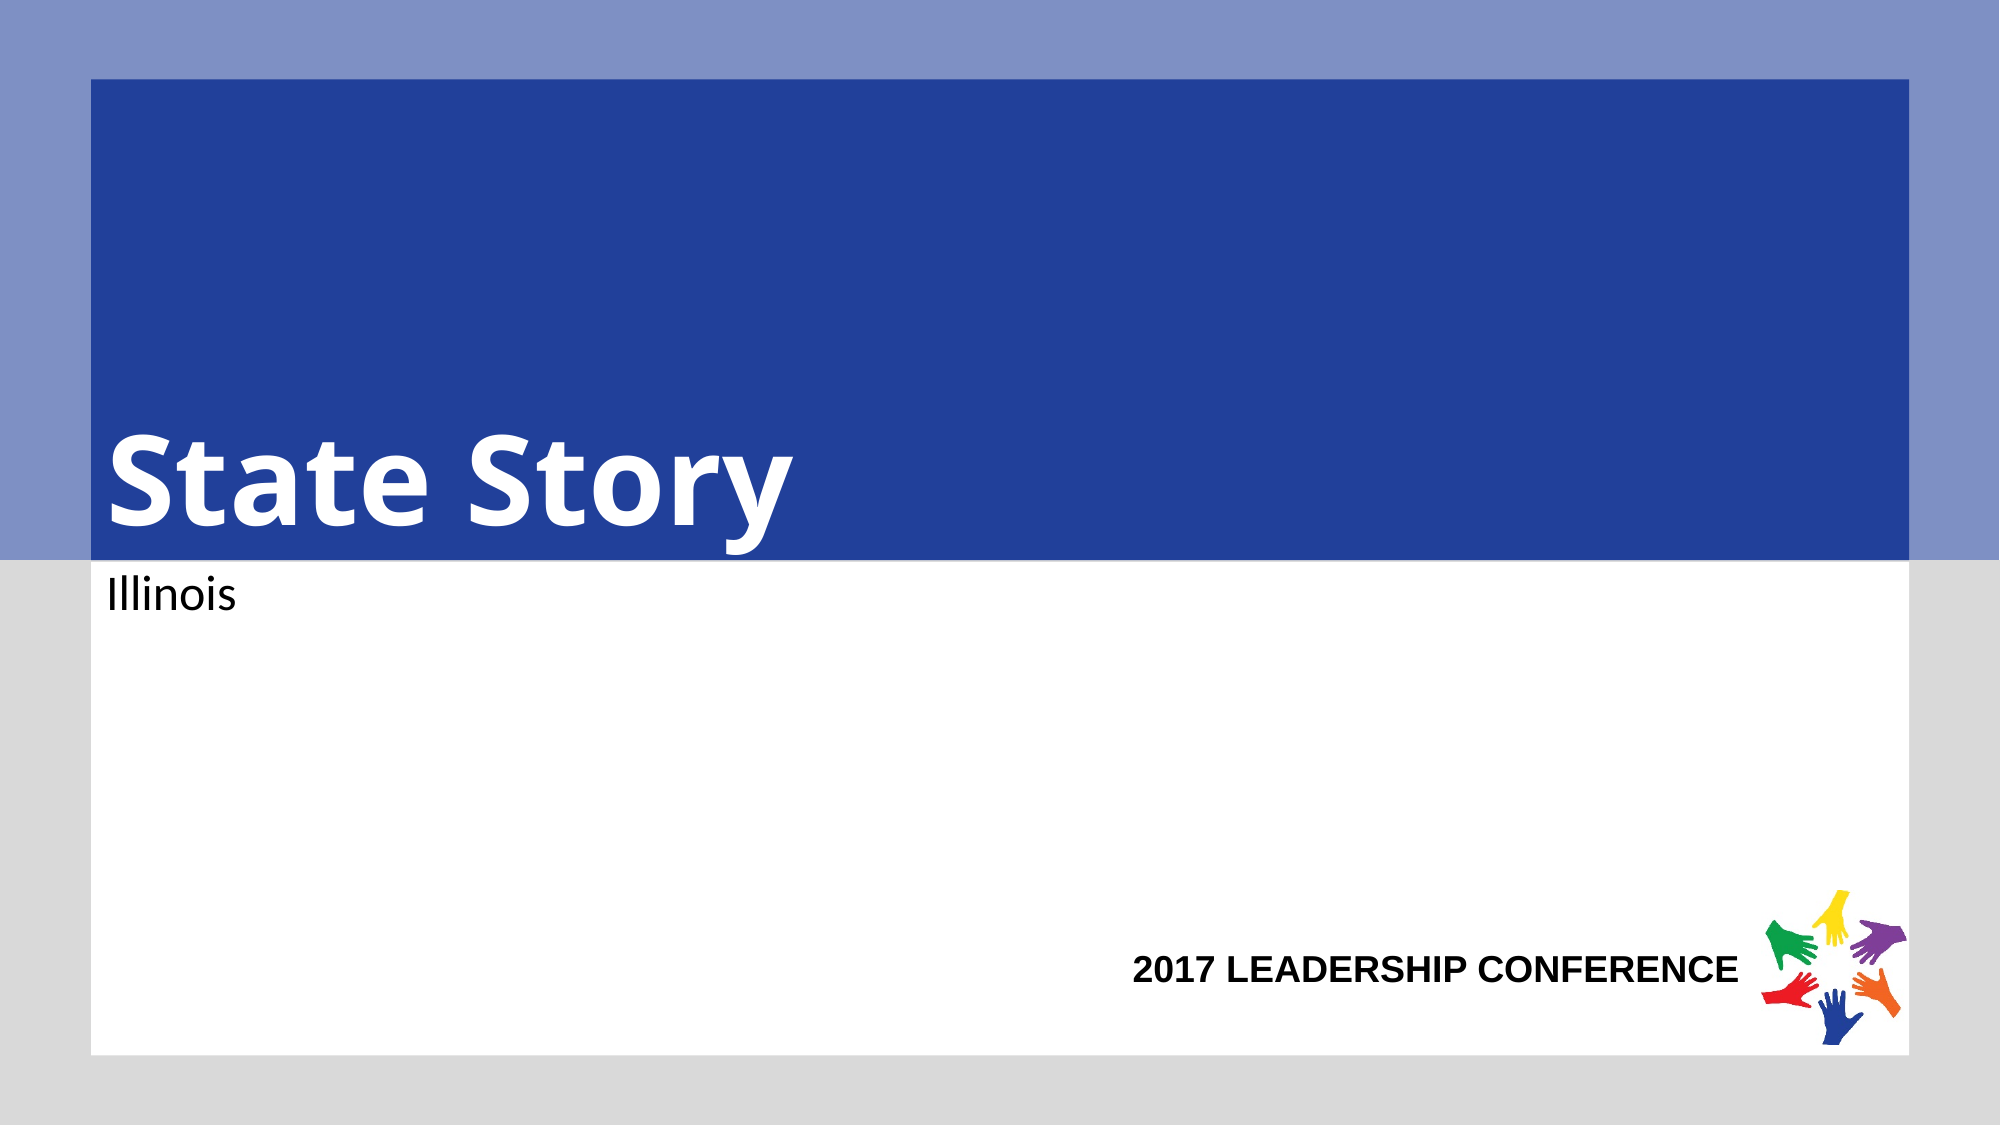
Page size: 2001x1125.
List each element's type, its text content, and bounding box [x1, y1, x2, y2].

list Illinois [91, 560, 1817, 807]
title State Story [91, 79, 1910, 561]
picture [1761, 890, 1907, 1045]
